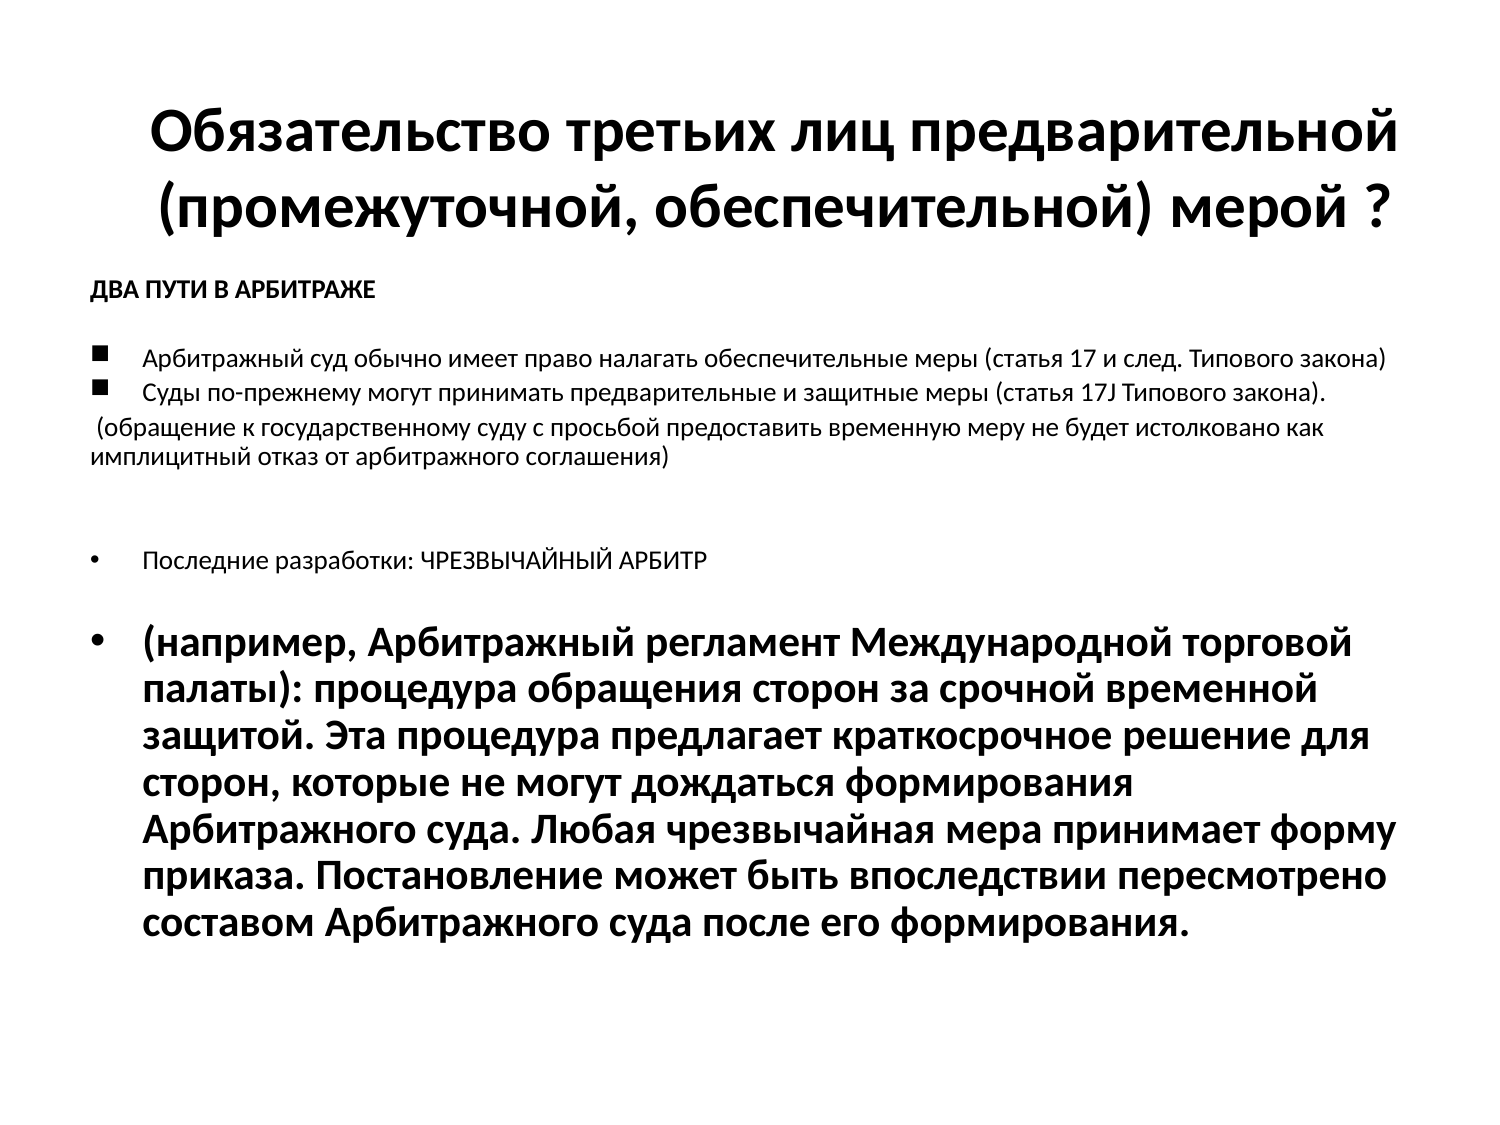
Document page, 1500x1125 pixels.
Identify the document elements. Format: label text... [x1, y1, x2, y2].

list ДВА ПУТИ В АРБИТРАЖЕ Арбитражный суд обычно имеет право налагать обеспечительные меры (статья 17 и след. Типового закона) Суды по-прежнему могут принимать предварительные и защитные меры (статья 17J Типового закона). (обращение к государственному суду с просьбой предоставить временную меру не будет истолковано как имплицитный отказ от арбитражного соглашения) Последние разработки: ЧРЕЗВЫЧАЙНЫЙ АРБИТР (например, Арбитражный регламент Международной торговой палаты): процедура обращения сторон за срочной временной защитой. Эта процедура предлагает краткосрочное решение для сторон, которые не могут дождаться формирования Арбитражного суда. Любая чрезвычайная мера принимает форму приказа. Постановление может быть впоследствии пересмотрено составом Арбитражного суда после его формирования. [75, 267, 1425, 1024]
text_box Обязательство третьих лиц предварительной (промежуточной, обеспечительной) мерой ? [99, 70, 1450, 258]
